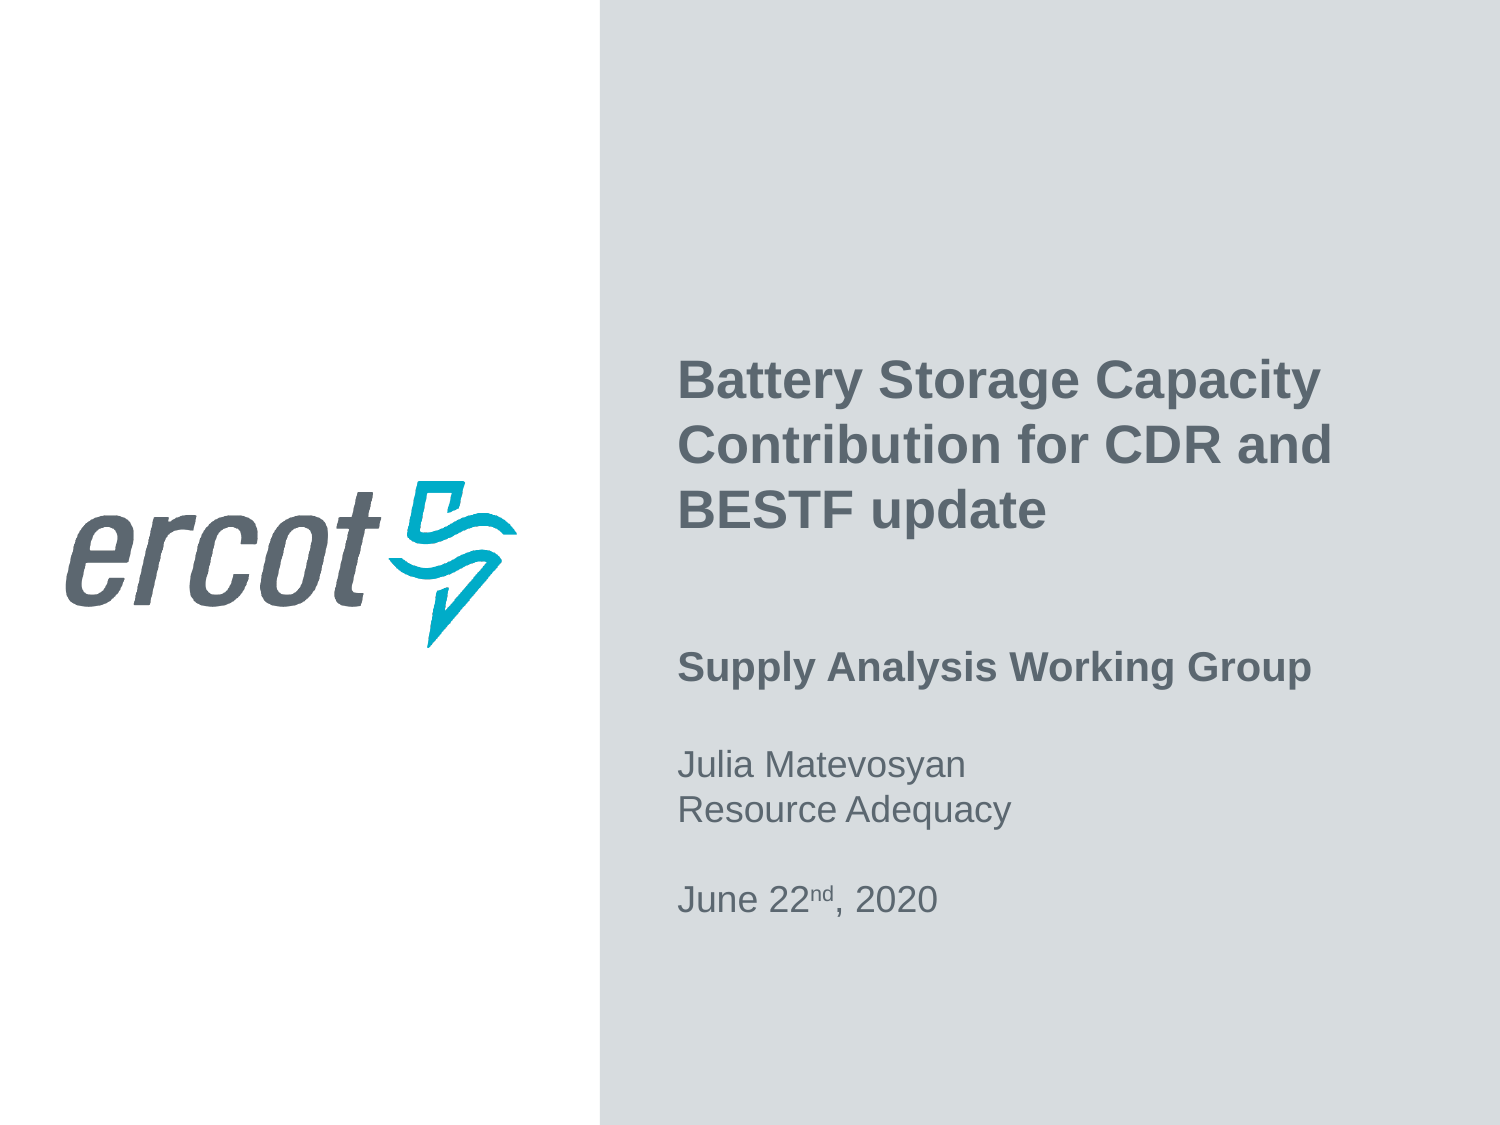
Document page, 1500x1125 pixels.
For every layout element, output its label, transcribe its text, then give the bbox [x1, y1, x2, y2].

text_box Battery Storage Capacity Contribution for CDR and BESTF update Supply Analysis Working Group Julia Matevosyan Resource Adequacy June 22nd, 2020 [662, 237, 1438, 1030]
picture [56, 471, 525, 654]
